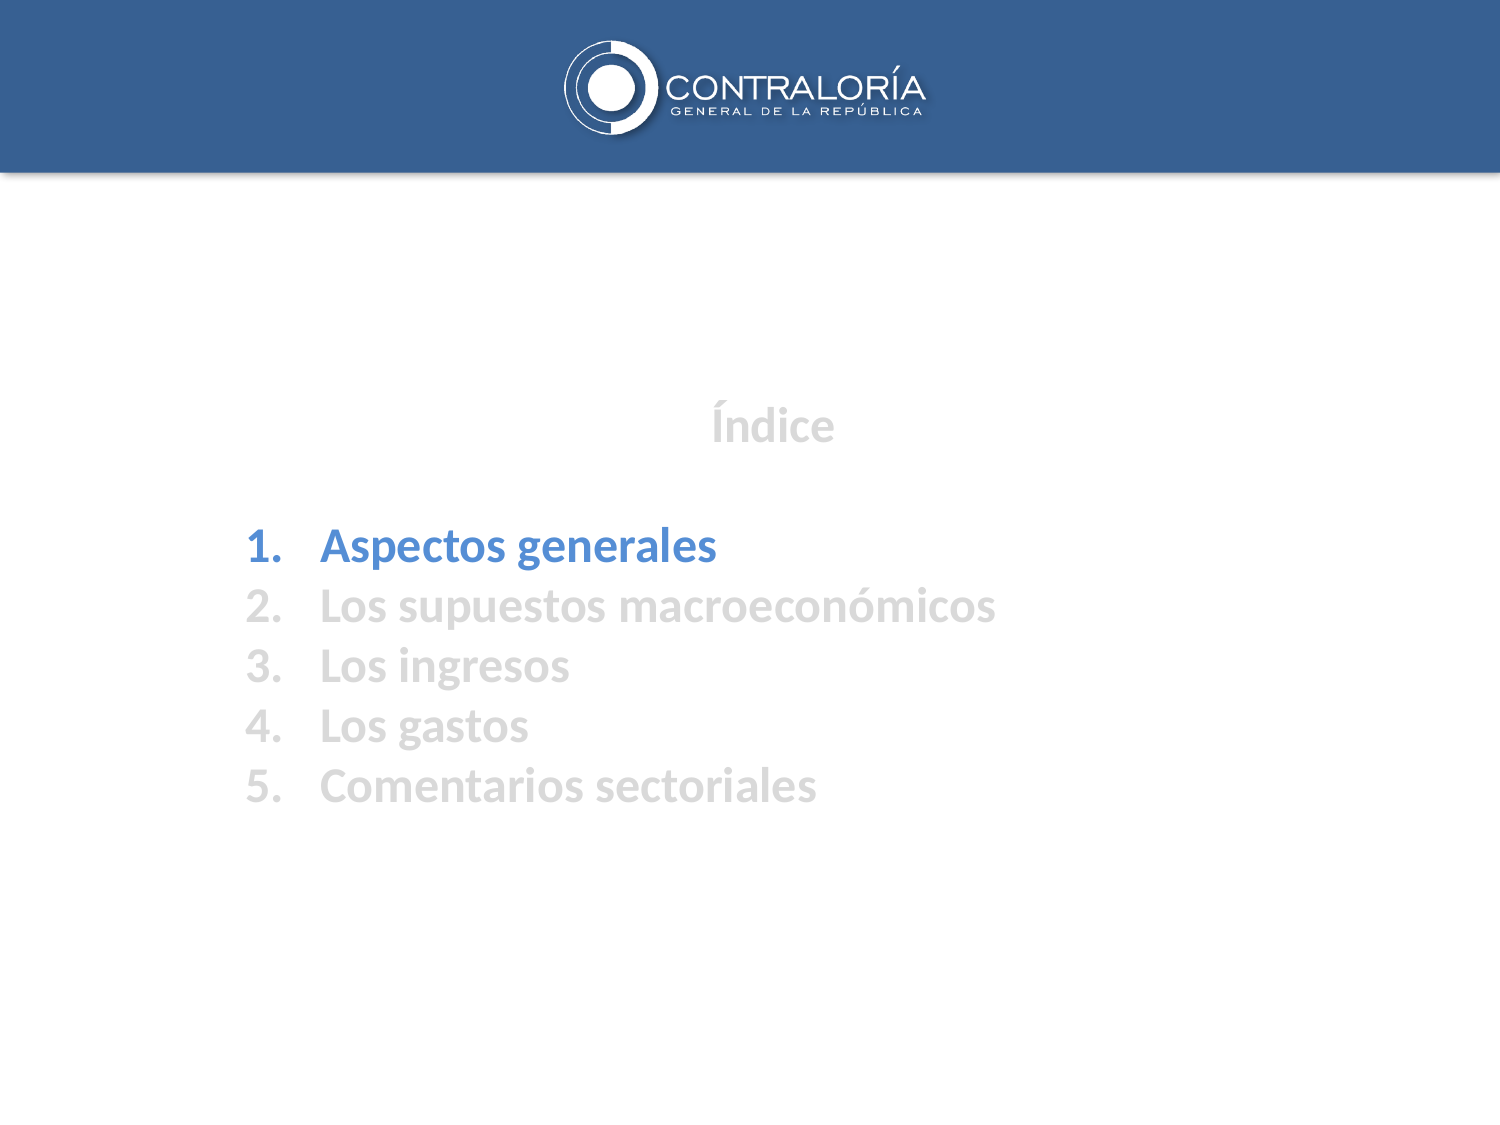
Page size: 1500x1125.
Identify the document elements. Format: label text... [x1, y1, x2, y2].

picture [551, 27, 939, 149]
text_box Índice Aspectos generales Los supuestos macroeconómicos Los ingresos Los gastos Comentarios sectoriales [230, 385, 1317, 880]
